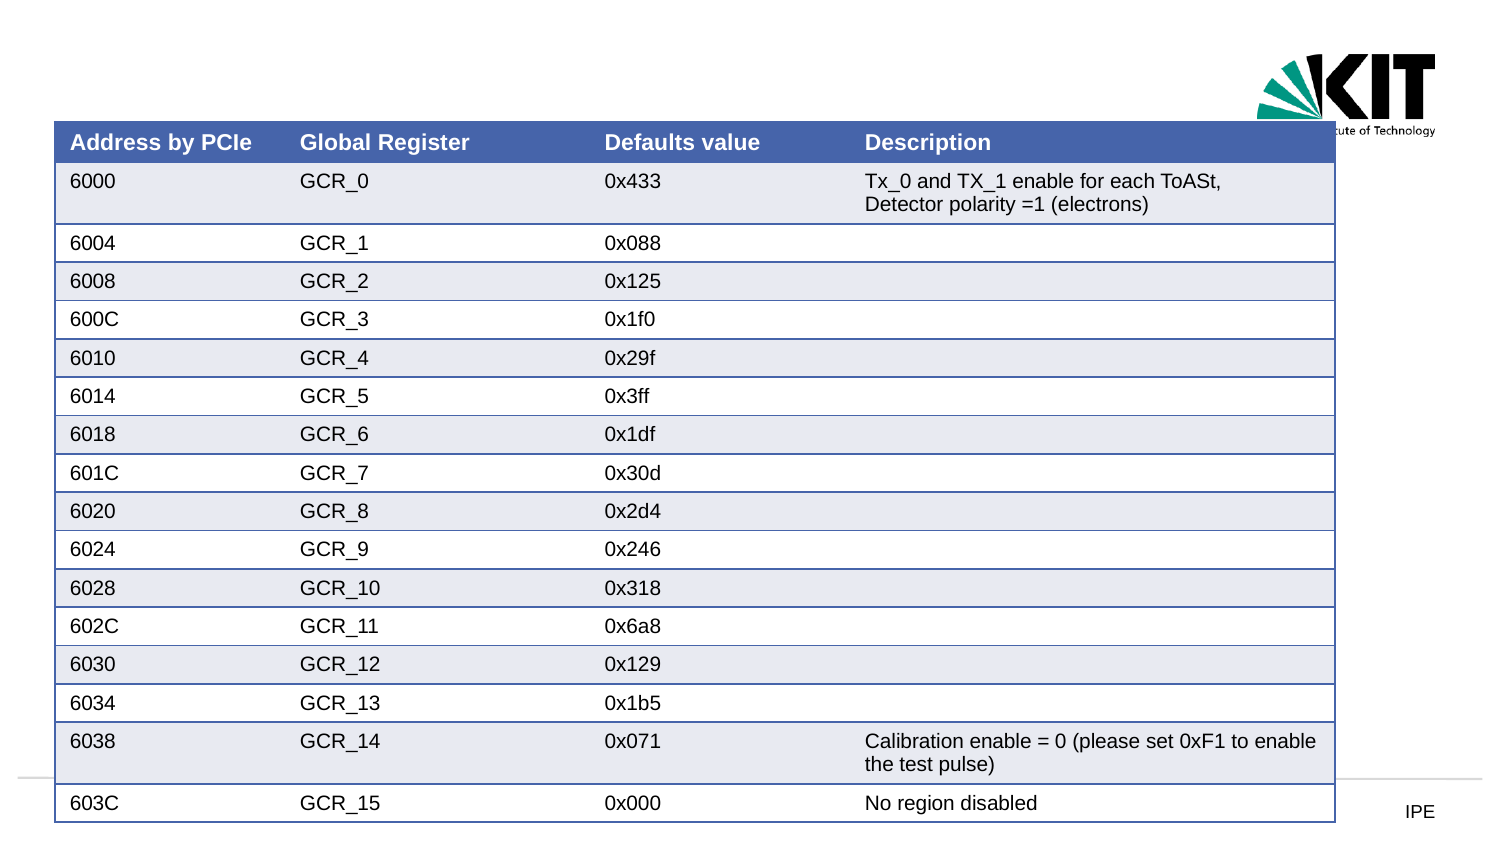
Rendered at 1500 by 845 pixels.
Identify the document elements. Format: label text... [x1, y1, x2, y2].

table_cell [850, 301, 1334, 338]
table_cell 0x000 [590, 785, 850, 821]
table_header Defaults value [590, 123, 850, 161]
table_cell 0x3ff [590, 378, 850, 415]
table_cell GCR_11 [285, 608, 590, 645]
table_cell 600C [56, 301, 285, 338]
table_cell GCR_2 [285, 263, 590, 300]
table_cell GCR_10 [285, 570, 590, 606]
table_cell GCR_12 [285, 646, 590, 683]
table_cell GCR_15 [285, 785, 590, 821]
table_cell [850, 416, 1334, 453]
table_cell GCR_8 [285, 493, 590, 530]
table_cell 6020 [56, 493, 285, 530]
table_cell [850, 531, 1334, 568]
table_cell 6008 [56, 263, 285, 300]
table_cell 0x30d [590, 455, 850, 491]
table_cell 601C [56, 455, 285, 491]
table_cell GCR_1 [285, 225, 590, 261]
table_cell 603C [56, 785, 285, 821]
table_cell GCR_13 [285, 685, 590, 721]
table_cell 0x29f [590, 340, 850, 376]
table_cell 6018 [56, 416, 285, 453]
table_cell 0x125 [590, 263, 850, 300]
table_cell GCR_9 [285, 531, 590, 568]
table_cell 6004 [56, 225, 285, 261]
table_cell [850, 263, 1334, 300]
table_cell [850, 608, 1334, 645]
table_cell Tx_0 and TX_1 enable for each ToASt, Detector polarity =1 (electrons) [850, 163, 1334, 223]
table_cell 0x1df [590, 416, 850, 453]
table_cell [850, 340, 1334, 376]
table_cell 0x071 [590, 723, 850, 783]
table_cell 0x246 [590, 531, 850, 568]
table_header Global Register [285, 123, 590, 161]
table_header Address by PCIe [56, 123, 285, 161]
picture [1257, 54, 1435, 137]
table_cell 0x1b5 [590, 685, 850, 721]
table_header Description [850, 123, 1334, 161]
table_cell GCR_0 [285, 163, 590, 223]
table_cell [850, 378, 1334, 415]
table_cell [850, 570, 1334, 606]
table_cell [850, 493, 1334, 530]
table_cell [850, 685, 1334, 721]
table_cell [850, 646, 1334, 683]
table_cell No region disabled [850, 785, 1334, 821]
table_cell 0x6a8 [590, 608, 850, 645]
table_cell [850, 455, 1334, 491]
table_cell GCR_3 [285, 301, 590, 338]
table_cell 6014 [56, 378, 285, 415]
table_cell Calibration enable = 0 (please set 0xF1 to enable the test pulse) [850, 723, 1334, 783]
table_cell 0x433 [590, 163, 850, 223]
table_cell GCR_4 [285, 340, 590, 376]
table_cell GCR_5 [285, 378, 590, 415]
table_cell [850, 225, 1334, 261]
table_cell GCR_14 [285, 723, 590, 783]
table_cell GCR_6 [285, 416, 590, 453]
table_cell GCR_7 [285, 455, 590, 491]
table_cell 6034 [56, 685, 285, 721]
table_cell 6028 [56, 570, 285, 606]
table_cell 0x129 [590, 646, 850, 683]
table_cell 0x318 [590, 570, 850, 606]
table_cell 6010 [56, 340, 285, 376]
table_cell 0x2d4 [590, 493, 850, 530]
table_cell 6024 [56, 531, 285, 568]
table_cell 0x1f0 [590, 301, 850, 338]
table_cell 6030 [56, 646, 285, 683]
table_cell 6000 [56, 163, 285, 223]
table_cell 0x088 [590, 225, 850, 261]
table_cell 602C [56, 608, 285, 645]
table_cell 6038 [56, 723, 285, 783]
